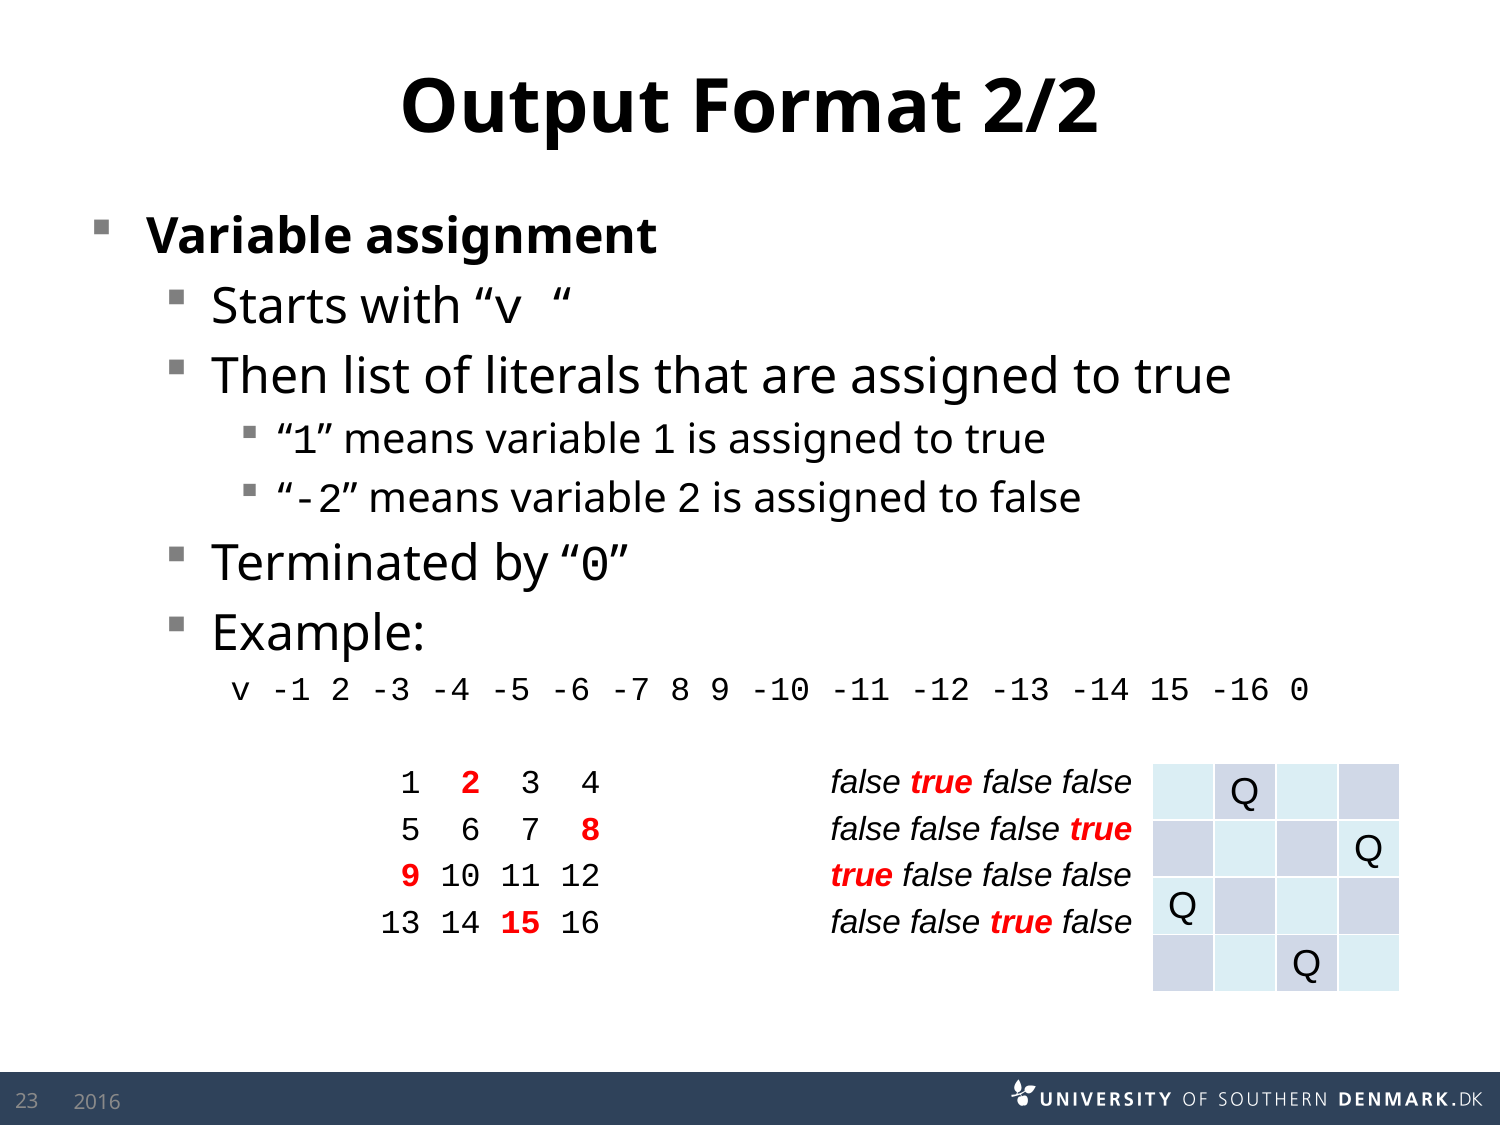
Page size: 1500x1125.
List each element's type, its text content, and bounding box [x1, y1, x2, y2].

list Variable assignment Starts with “v “ Then list of literals that are assigned to true “1” means variable 1 is assigned to true “-2” means variable 2 is assigned to false Terminated by “0” Example: v -1 2 -3 -4 -5 -6 -7 8 9 -10 -11 -12 -13 -14 15 -16 0 1 2 3 4 false true false false 5 6 7 8 false false false true 9 10 11 12 true false false false 13 14 15 16 false false true false [75, 196, 1425, 1005]
table_cell [1277, 821, 1337, 876]
table_header Q [1215, 764, 1275, 819]
table_header [1277, 764, 1337, 819]
slide_number 2016 [71, 1078, 200, 1125]
table_cell [1215, 935, 1275, 991]
table_header [1339, 764, 1399, 819]
slide_number 23 [0, 1078, 71, 1125]
picture [0, 1072, 1500, 1125]
table_cell Q [1277, 935, 1337, 991]
table_cell [1153, 935, 1213, 991]
table_cell Q [1153, 878, 1213, 934]
table_cell [1215, 821, 1275, 876]
table_cell [1215, 878, 1275, 934]
table_cell Q [1339, 821, 1399, 876]
table_cell [1277, 878, 1337, 934]
table_cell [1153, 821, 1213, 876]
table_header [1153, 764, 1213, 819]
table_cell [1339, 878, 1399, 934]
table_cell [1339, 935, 1399, 991]
title Output Format 2/2 [75, 45, 1425, 161]
